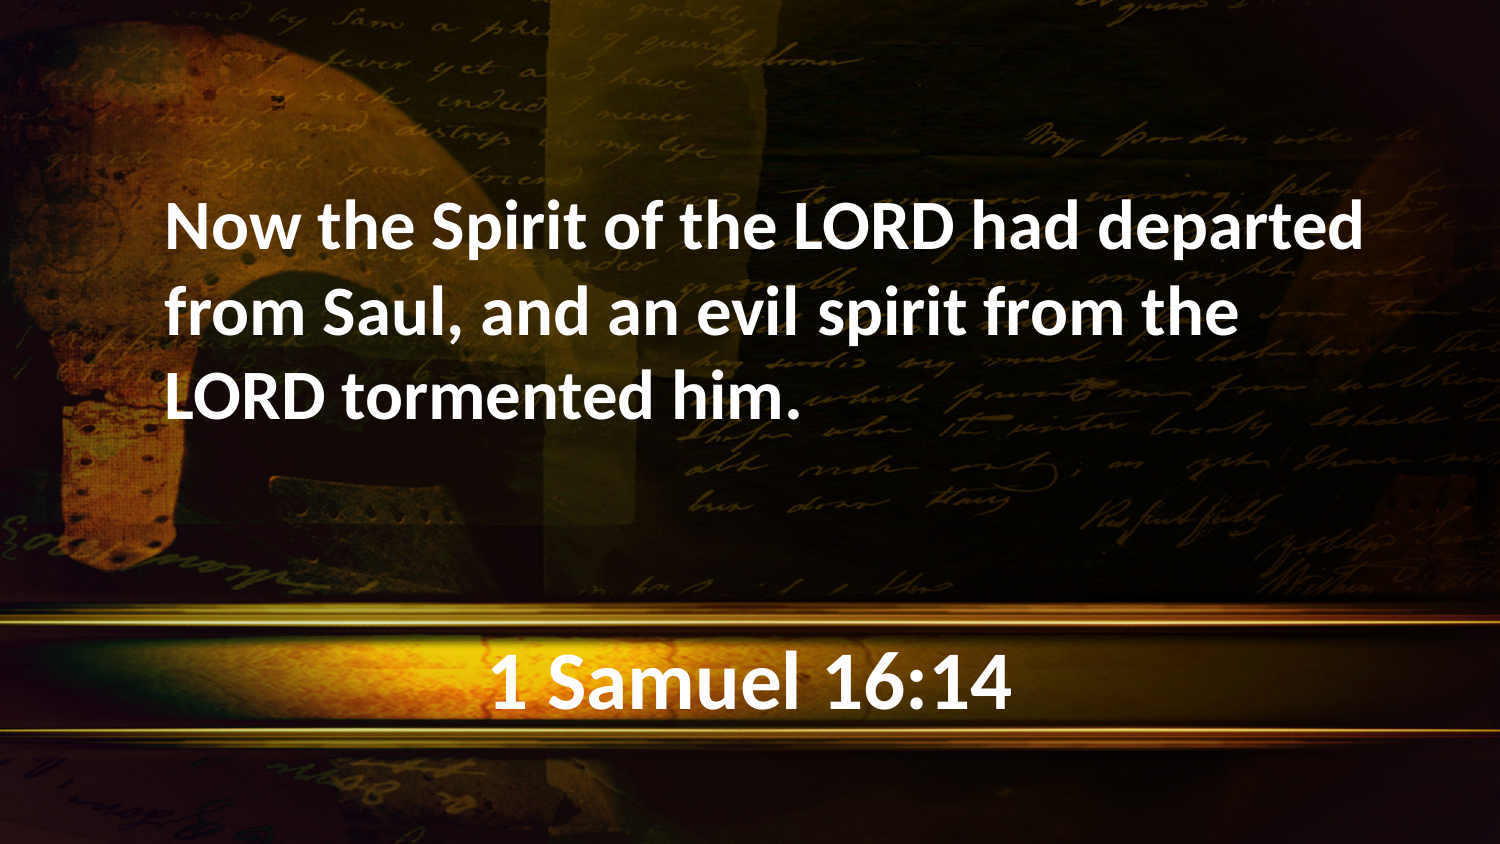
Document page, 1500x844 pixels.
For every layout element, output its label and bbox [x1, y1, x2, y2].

list [0, 0, 1500, 844]
